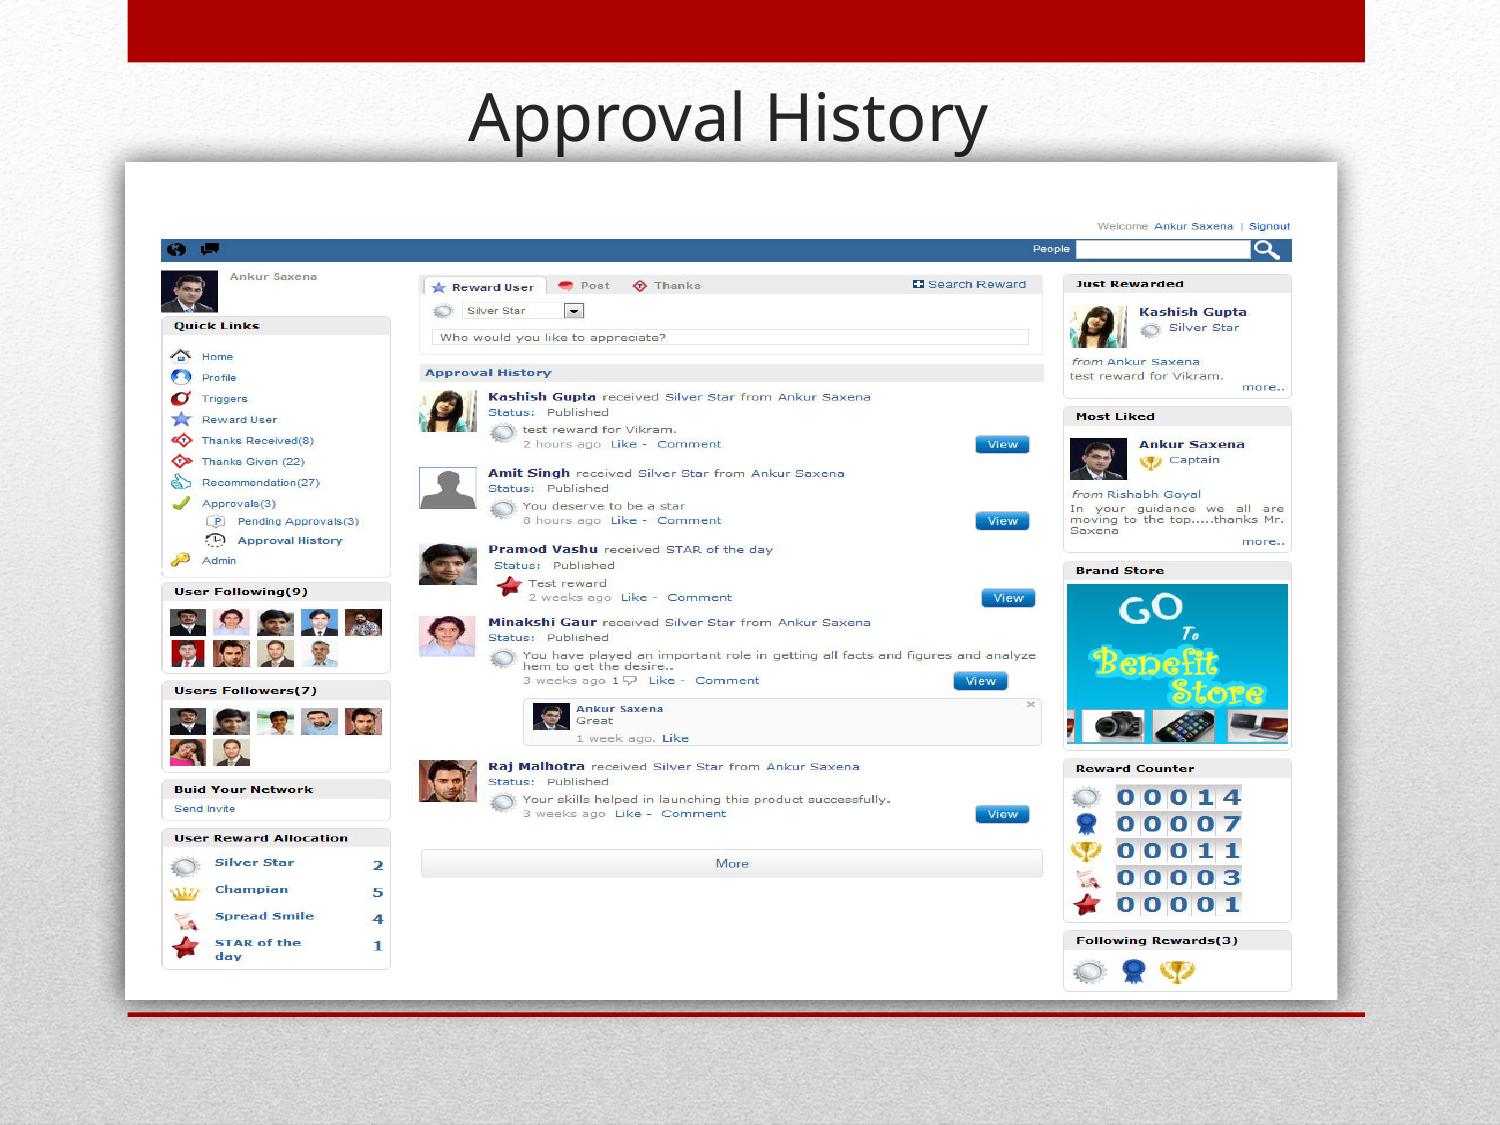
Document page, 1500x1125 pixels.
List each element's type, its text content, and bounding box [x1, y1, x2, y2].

picture [124, 161, 1339, 1001]
title Approval History [0, 62, 1475, 163]
